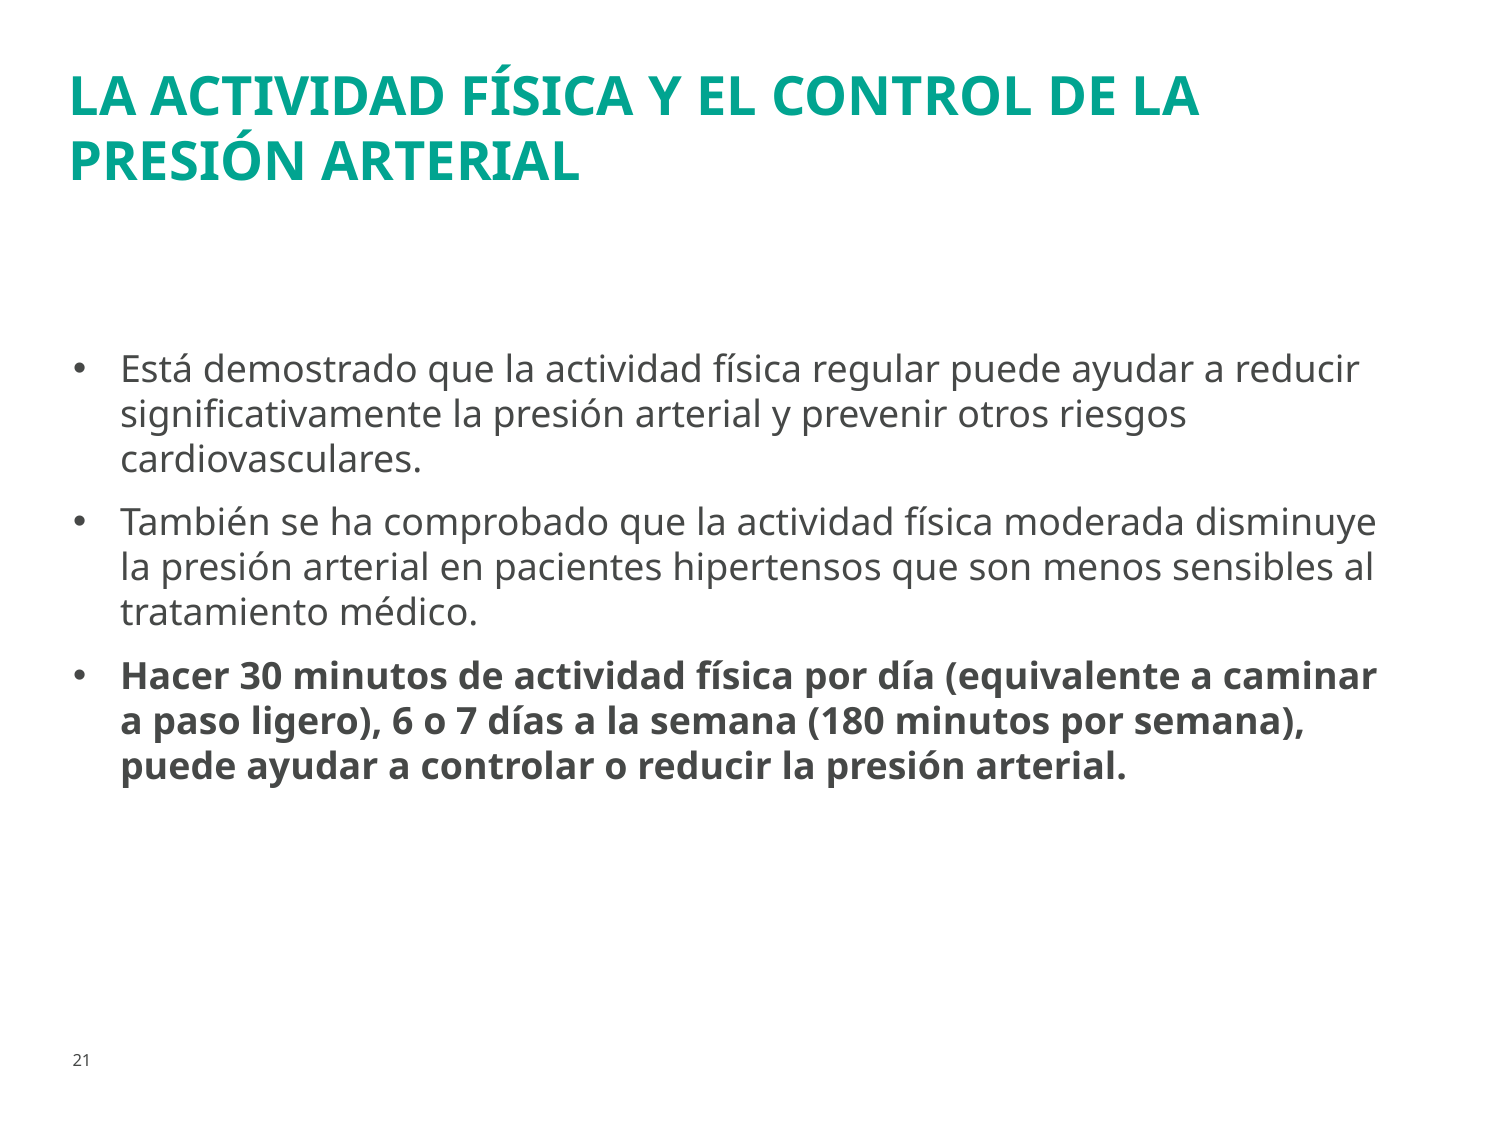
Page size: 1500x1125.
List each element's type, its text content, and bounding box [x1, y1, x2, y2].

slide_number 21 [57, 1042, 125, 1079]
title La actividad física y el control de la presión arterial [53, 53, 1428, 193]
list Está demostrado que la actividad física regular puede ayudar a reducir significativamente la presión arterial y prevenir otros riesgos cardiovasculares. También se ha comprobado que la actividad física moderada disminuye la presión arterial en pacientes hipertensos que son menos sensibles al tratamiento médico. Hacer 30 minutos de actividad física por día (equivalente a caminar a paso ligero), 6 o 7 días a la semana (180 minutos por semana), puede ayudar a controlar o reducir la presión arterial. [57, 336, 1427, 1078]
